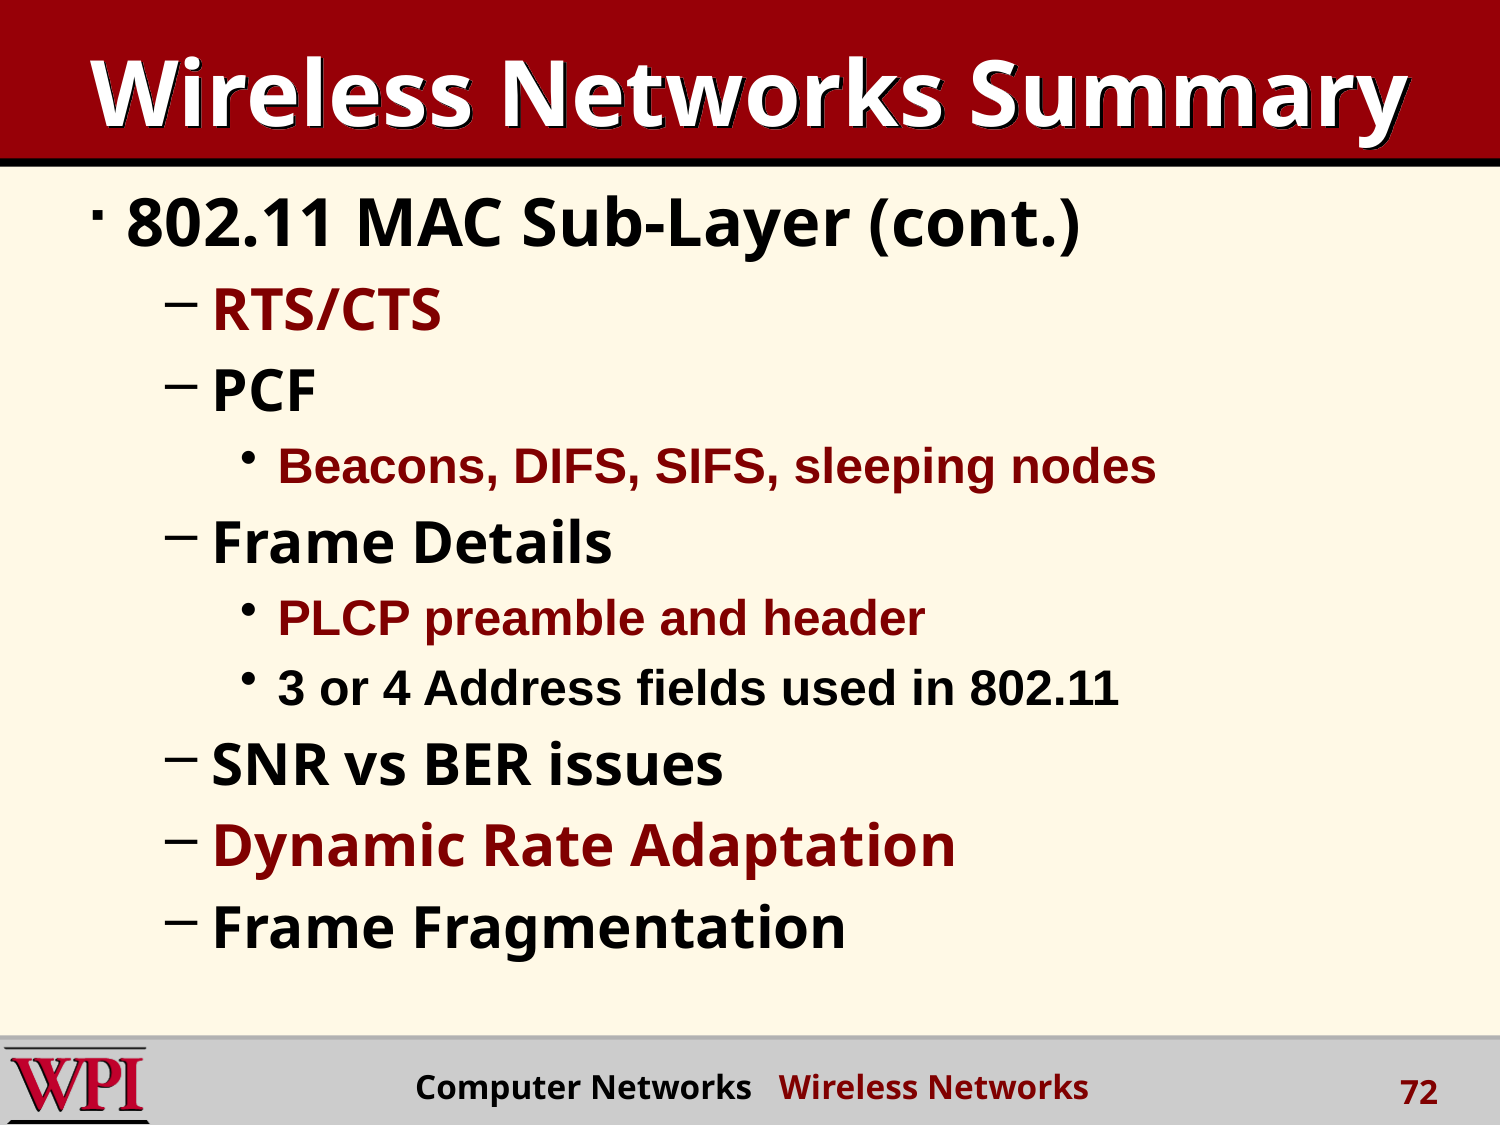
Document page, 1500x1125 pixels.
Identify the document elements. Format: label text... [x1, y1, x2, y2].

list 802.11 MAC Sub-Layer (cont.) RTS/CTS PCF Beacons, DIFS, SIFS, sleeping nodes Frame Details PLCP preamble and header 3 or 4 Address fields used in 802.11 SNR vs BER issues Dynamic Rate Adaptation Frame Fragmentation [74, 172, 1426, 961]
title Wireless Networks Summary [29, 18, 1471, 150]
footer Computer Networks Wireless Networks [210, 1058, 1304, 1107]
picture [0, 1040, 1500, 1125]
slide_number 72 [1344, 1063, 1495, 1102]
picture [0, 167, 1500, 1035]
picture [0, 0, 1500, 158]
